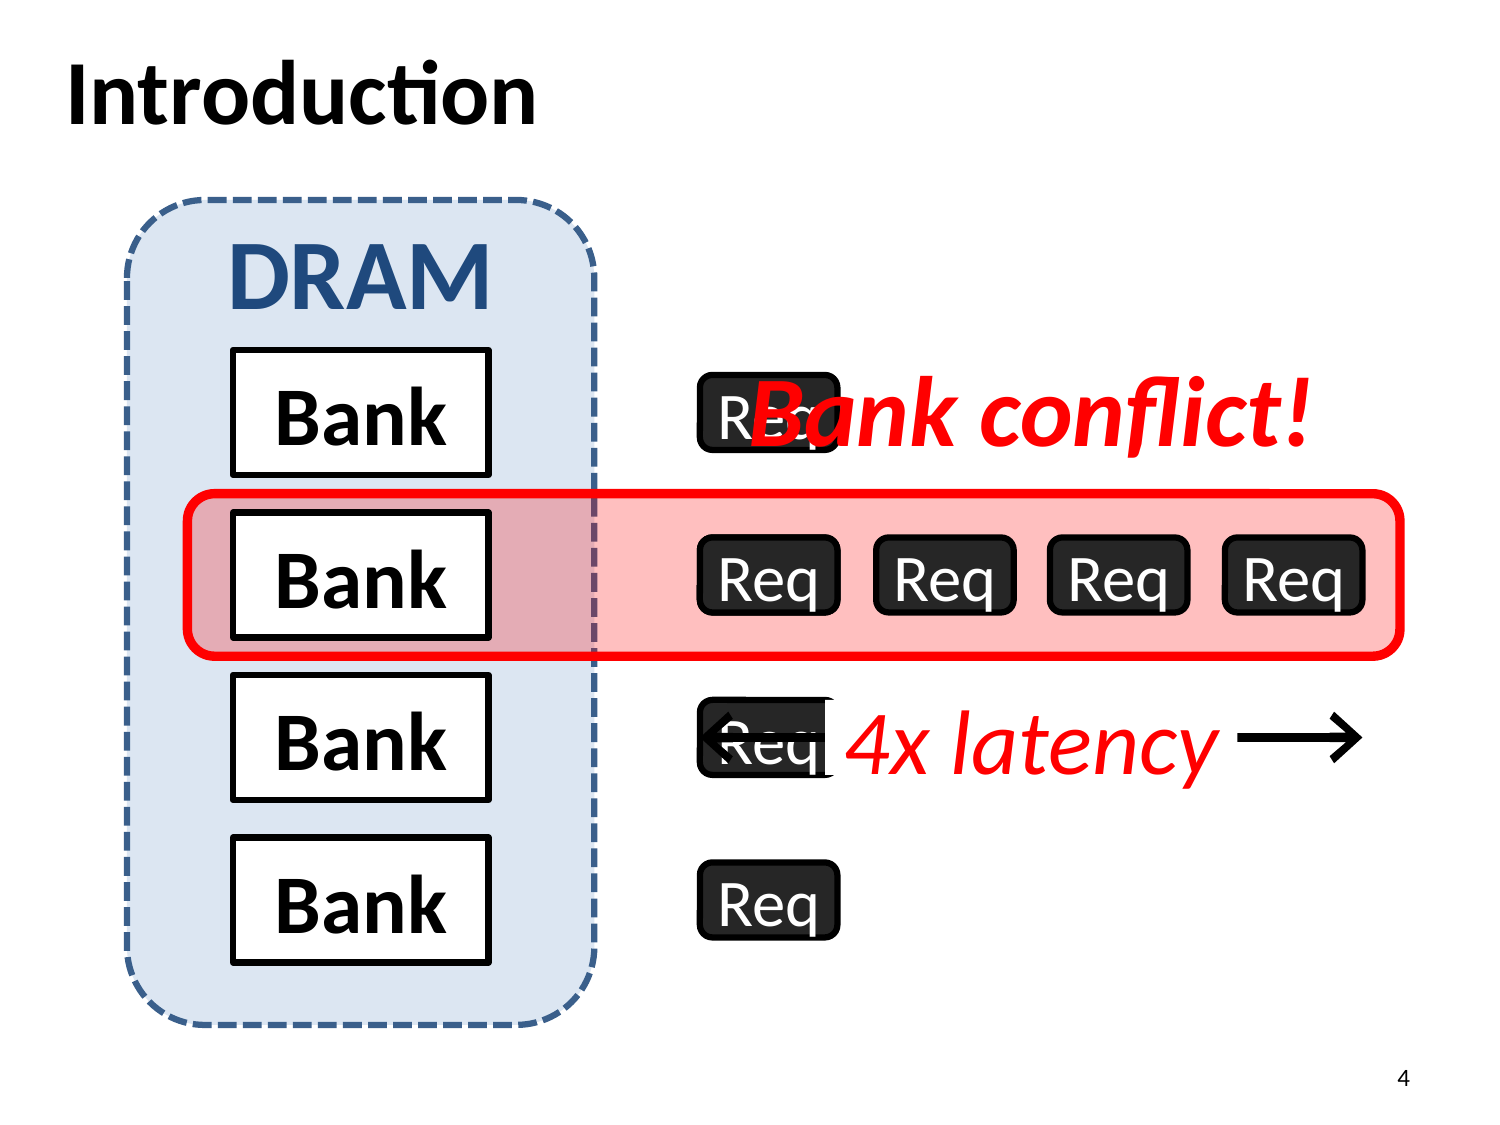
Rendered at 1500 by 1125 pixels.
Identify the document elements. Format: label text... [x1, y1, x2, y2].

text_box [145, 197, 576, 224]
text_box Req [697, 535, 840, 615]
text_box Bank [231, 835, 491, 965]
text_box Bank conflict! [699, 362, 1363, 452]
text_box Bank [231, 348, 491, 477]
text_box Req [1047, 535, 1190, 615]
text_box Req [1222, 535, 1365, 615]
text_box [124, 300, 597, 1028]
text_box Req [697, 697, 833, 778]
text_box 4x latency [825, 746, 1238, 775]
slide_number 4 [1074, 1050, 1425, 1103]
text_box Bank [231, 673, 491, 802]
text_box [185, 491, 1403, 659]
title Introduction [50, 12, 1450, 163]
text_box DRAM [126, 224, 595, 314]
text_box Req [874, 535, 1016, 615]
text_box Req [697, 860, 840, 940]
text_box Bank [231, 510, 491, 640]
text_box 4x latency [825, 699, 1238, 736]
